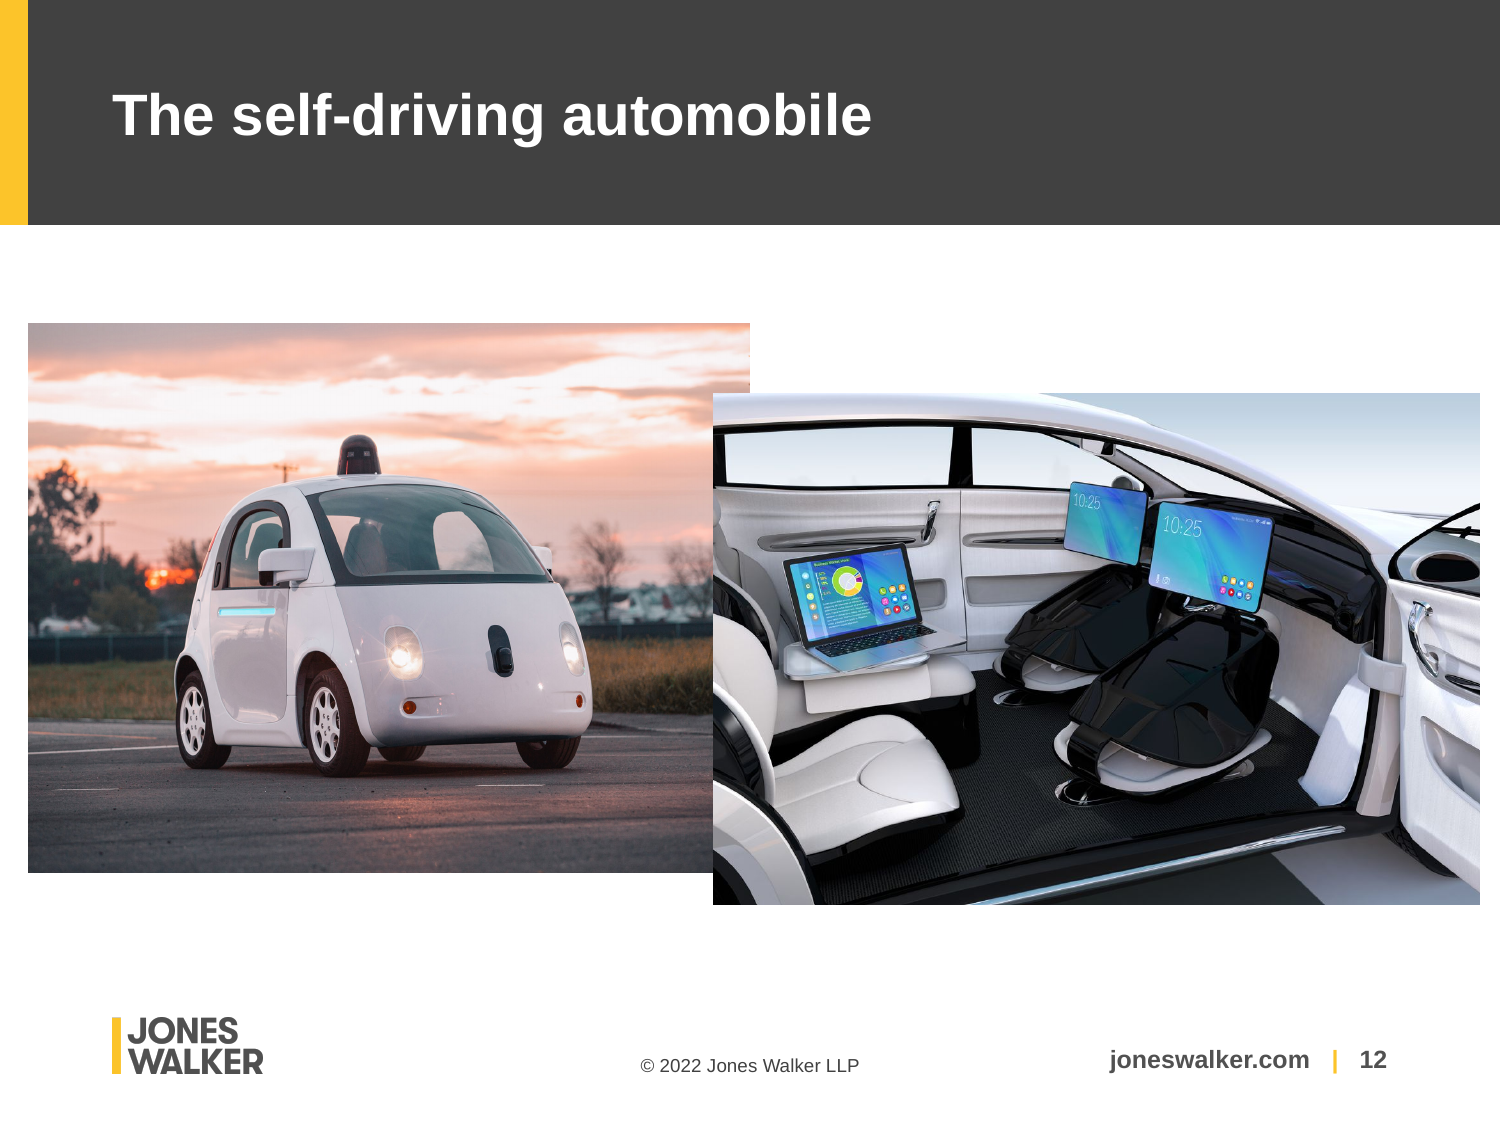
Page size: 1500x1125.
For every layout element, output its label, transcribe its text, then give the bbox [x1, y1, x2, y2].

picture [28, 323, 1480, 905]
slide_number joneswalker.com | 12 [1050, 1017, 1388, 1074]
title The self-driving automobile [28, 0, 1500, 225]
picture [112, 1017, 263, 1074]
